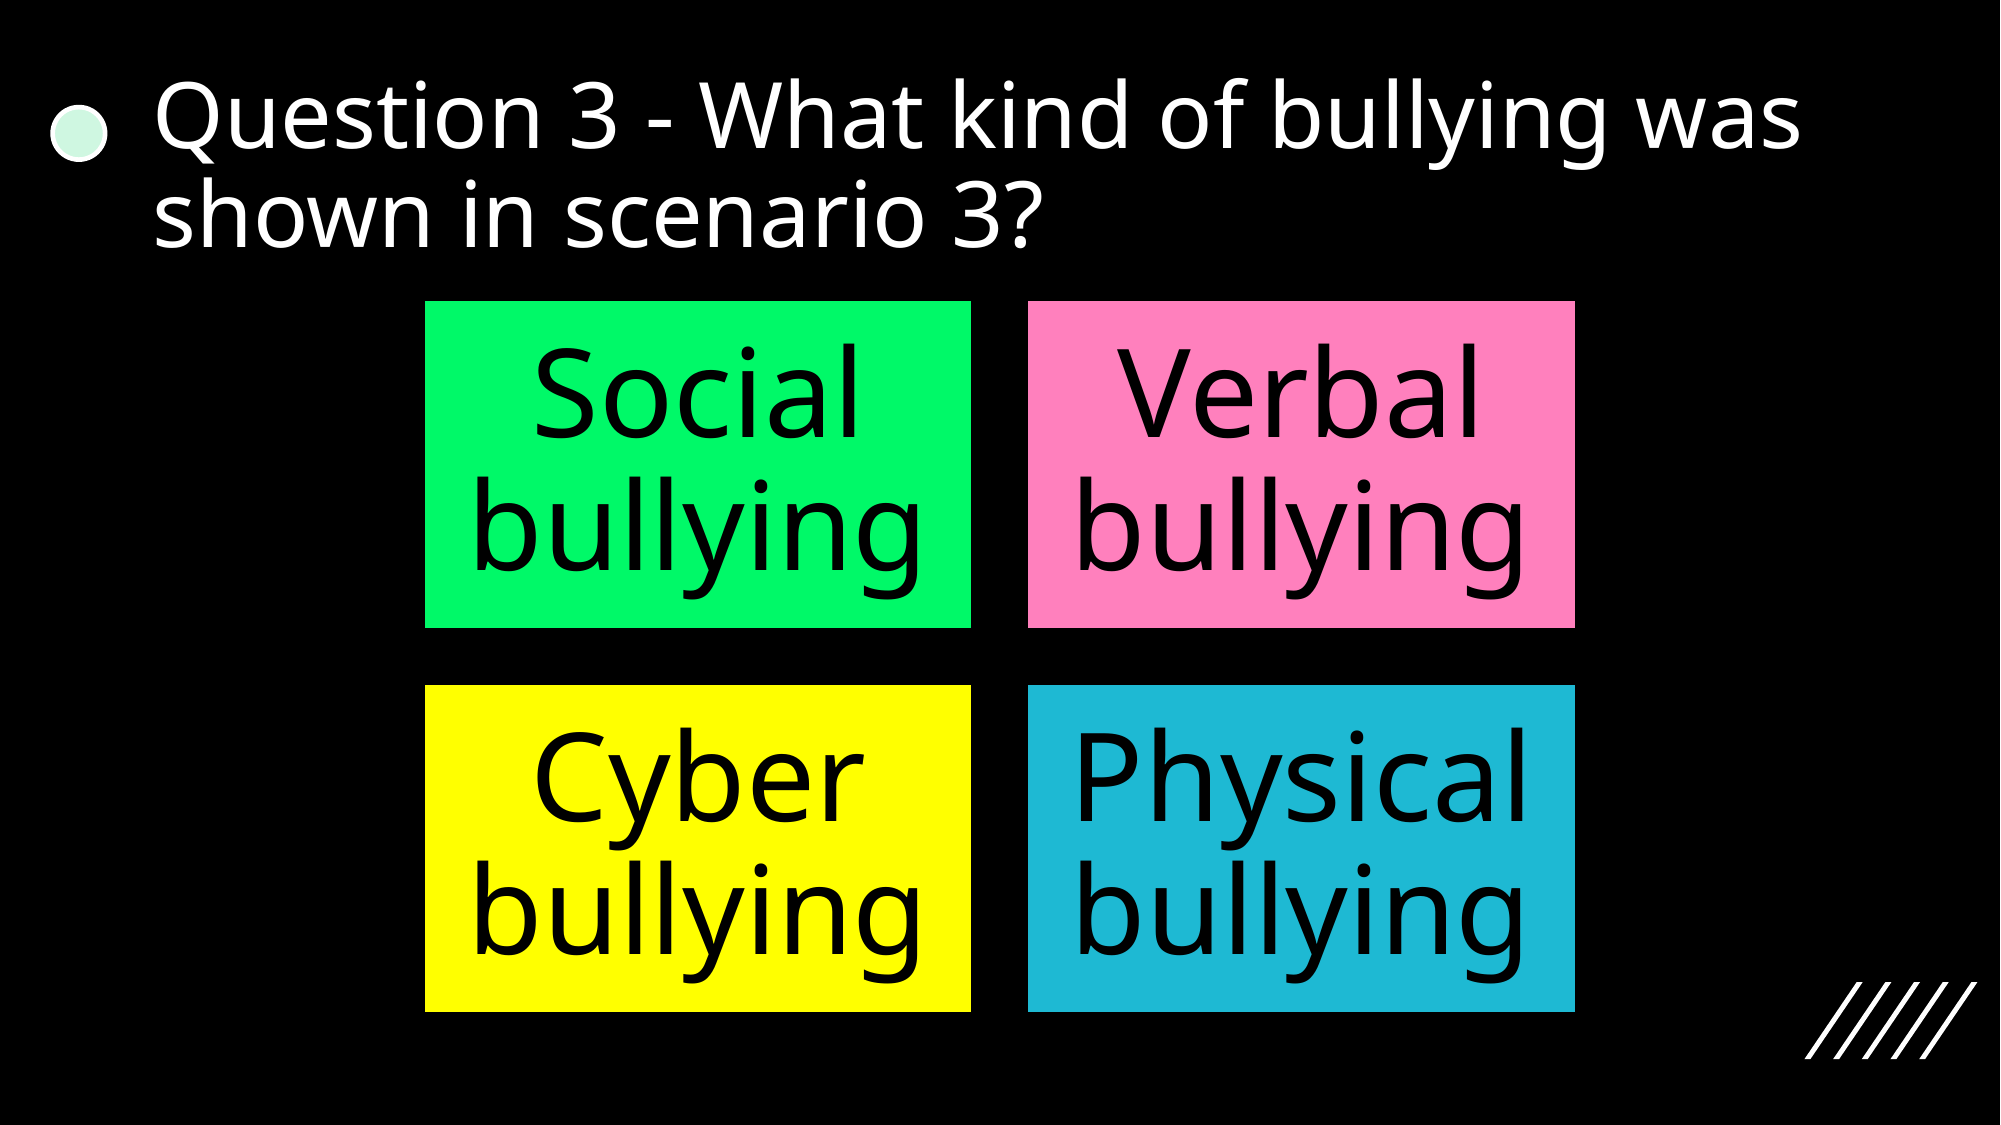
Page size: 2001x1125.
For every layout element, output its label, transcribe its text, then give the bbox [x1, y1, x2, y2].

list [137, 299, 1863, 1014]
title Question 3 - What kind of bullying was shown in scenario 3? [137, 59, 1863, 278]
